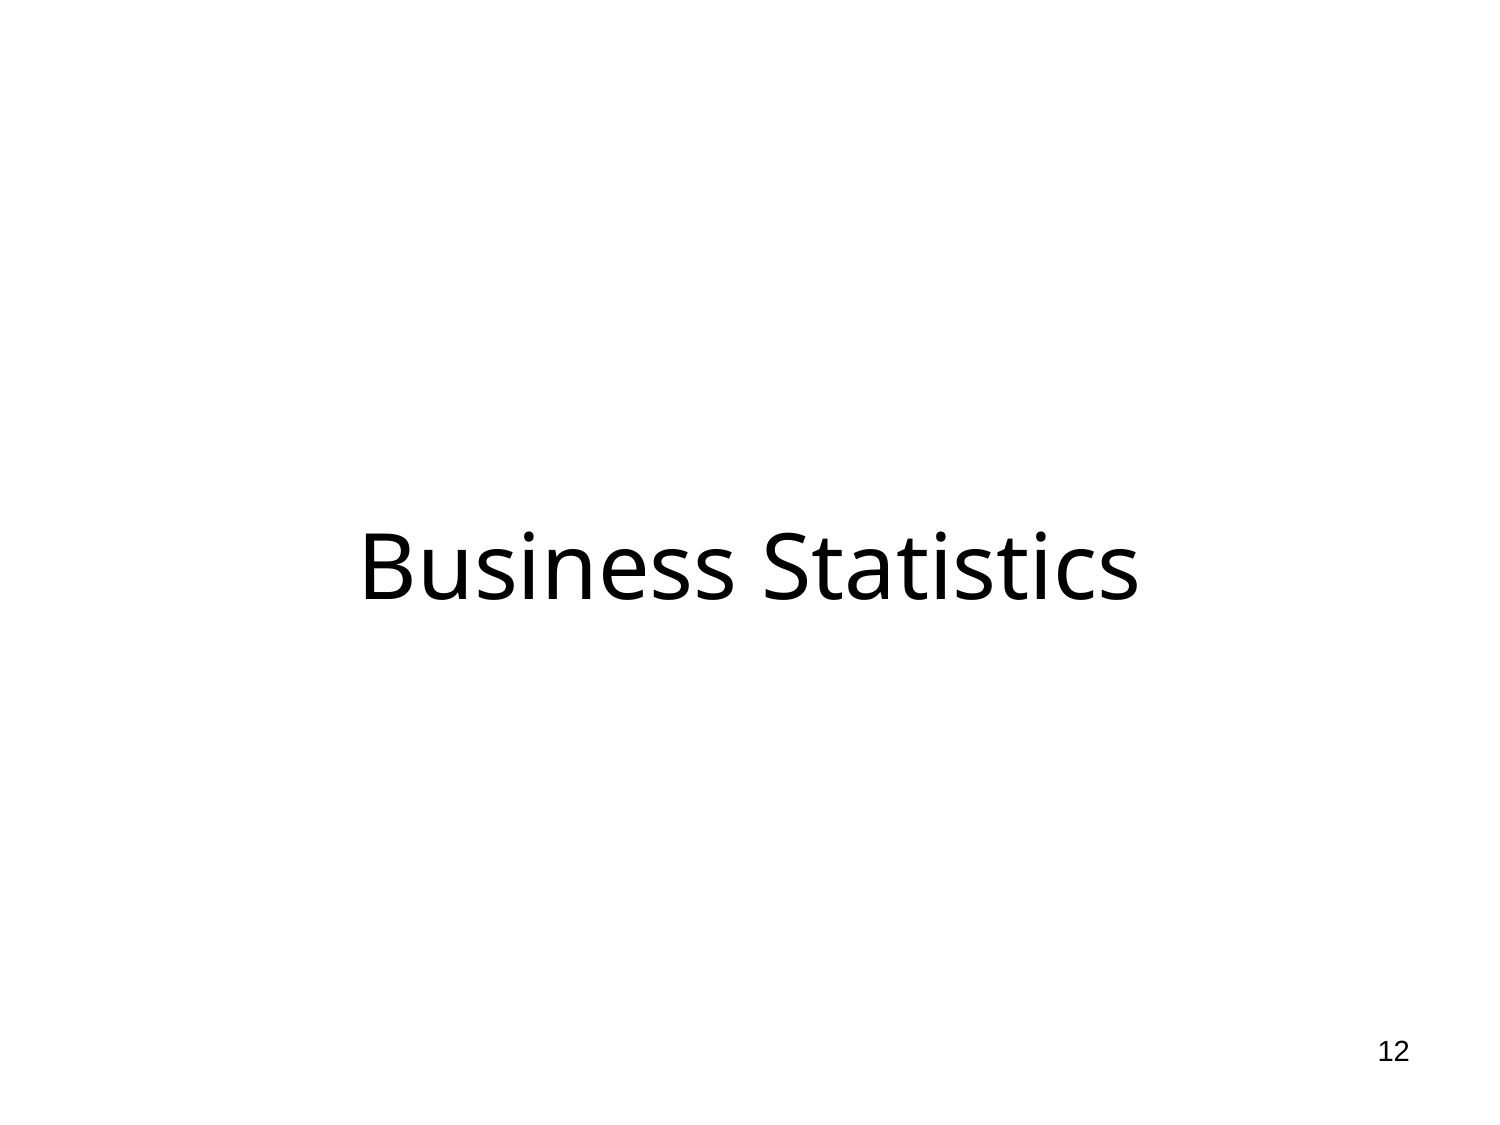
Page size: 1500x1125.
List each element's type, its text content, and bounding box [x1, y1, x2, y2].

slide_number 12 [1074, 1024, 1425, 1103]
title Business Statistics [75, 468, 1425, 657]
